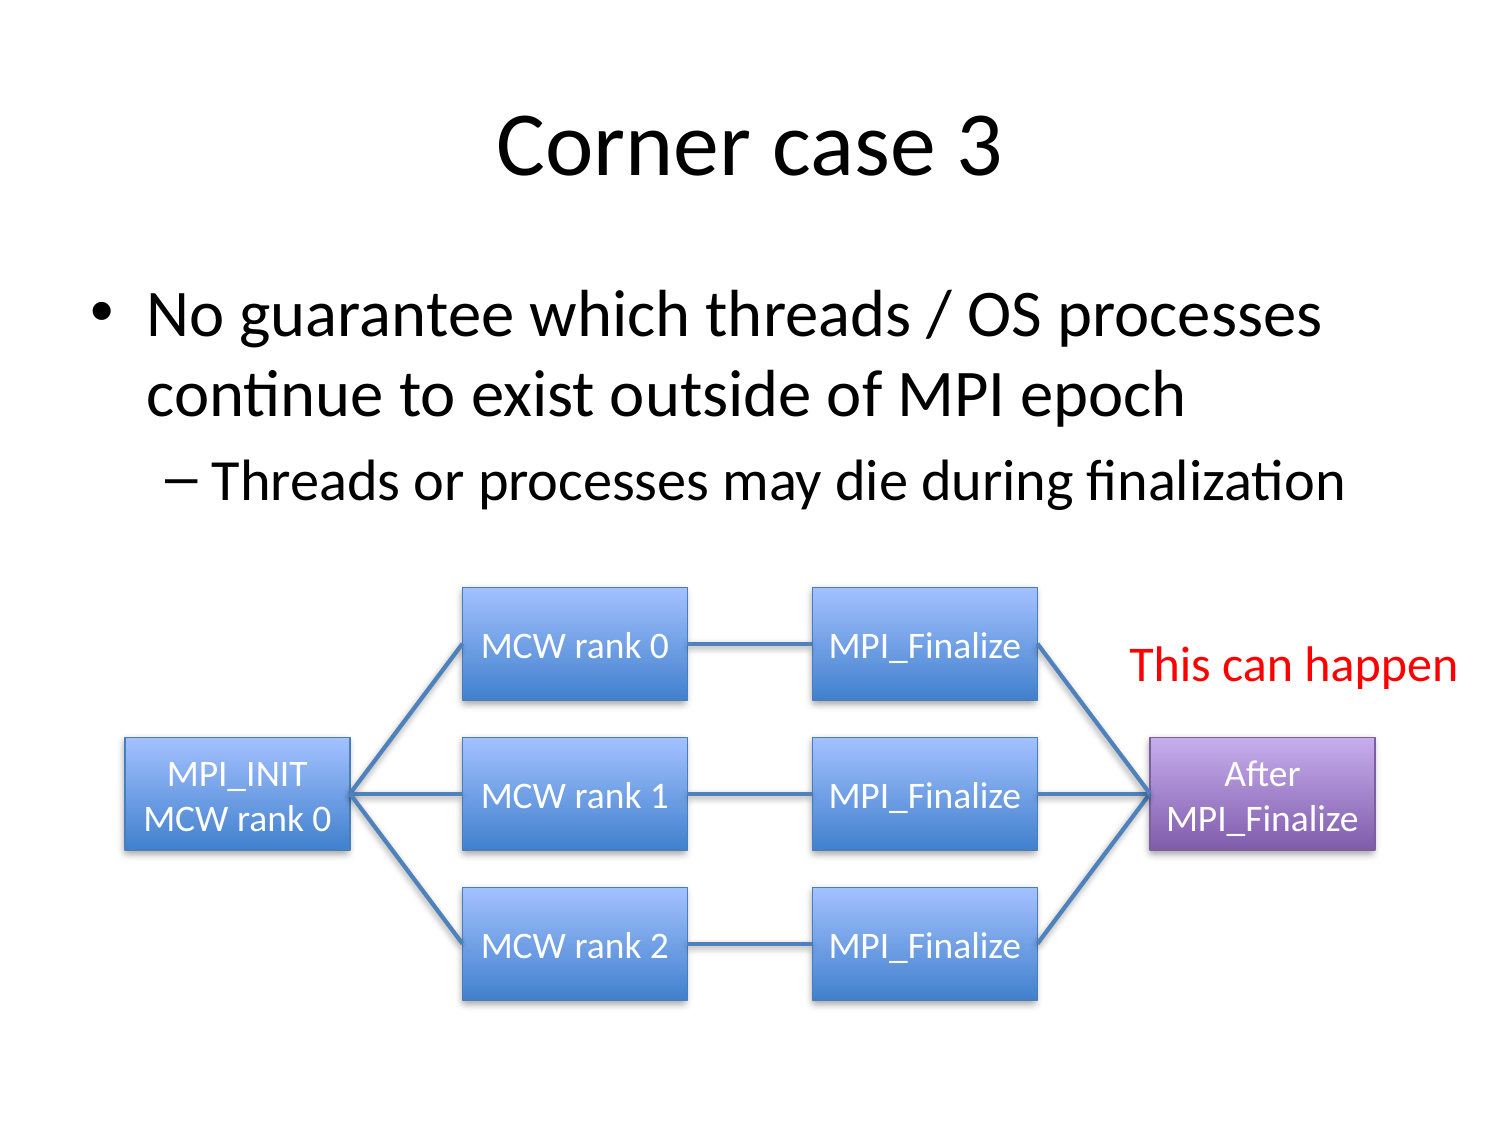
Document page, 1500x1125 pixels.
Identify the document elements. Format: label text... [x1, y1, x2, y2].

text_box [1037, 643, 1151, 794]
text_box MCW rank 1 [466, 737, 688, 851]
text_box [1037, 802, 1151, 944]
text_box MPI_INIT MCW rank 0 [124, 737, 344, 851]
text_box MCW rank 2 [462, 887, 688, 1001]
text_box MPI_Finalize [812, 587, 1038, 701]
list No guarantee which threads / OS processes continue to exist outside of MPI epoch Threads or processes may die during finalization [75, 262, 1425, 1005]
text_box MCW rank 0 [462, 587, 688, 701]
text_box MPI_Finalize [812, 887, 1038, 1001]
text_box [349, 793, 463, 944]
text_box After MPI_Finalize [1154, 737, 1376, 851]
text_box This can happen [1114, 624, 1474, 699]
title Corner case 3 [75, 45, 1425, 233]
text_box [349, 643, 463, 793]
text_box MPI_Finalize [812, 737, 1032, 851]
